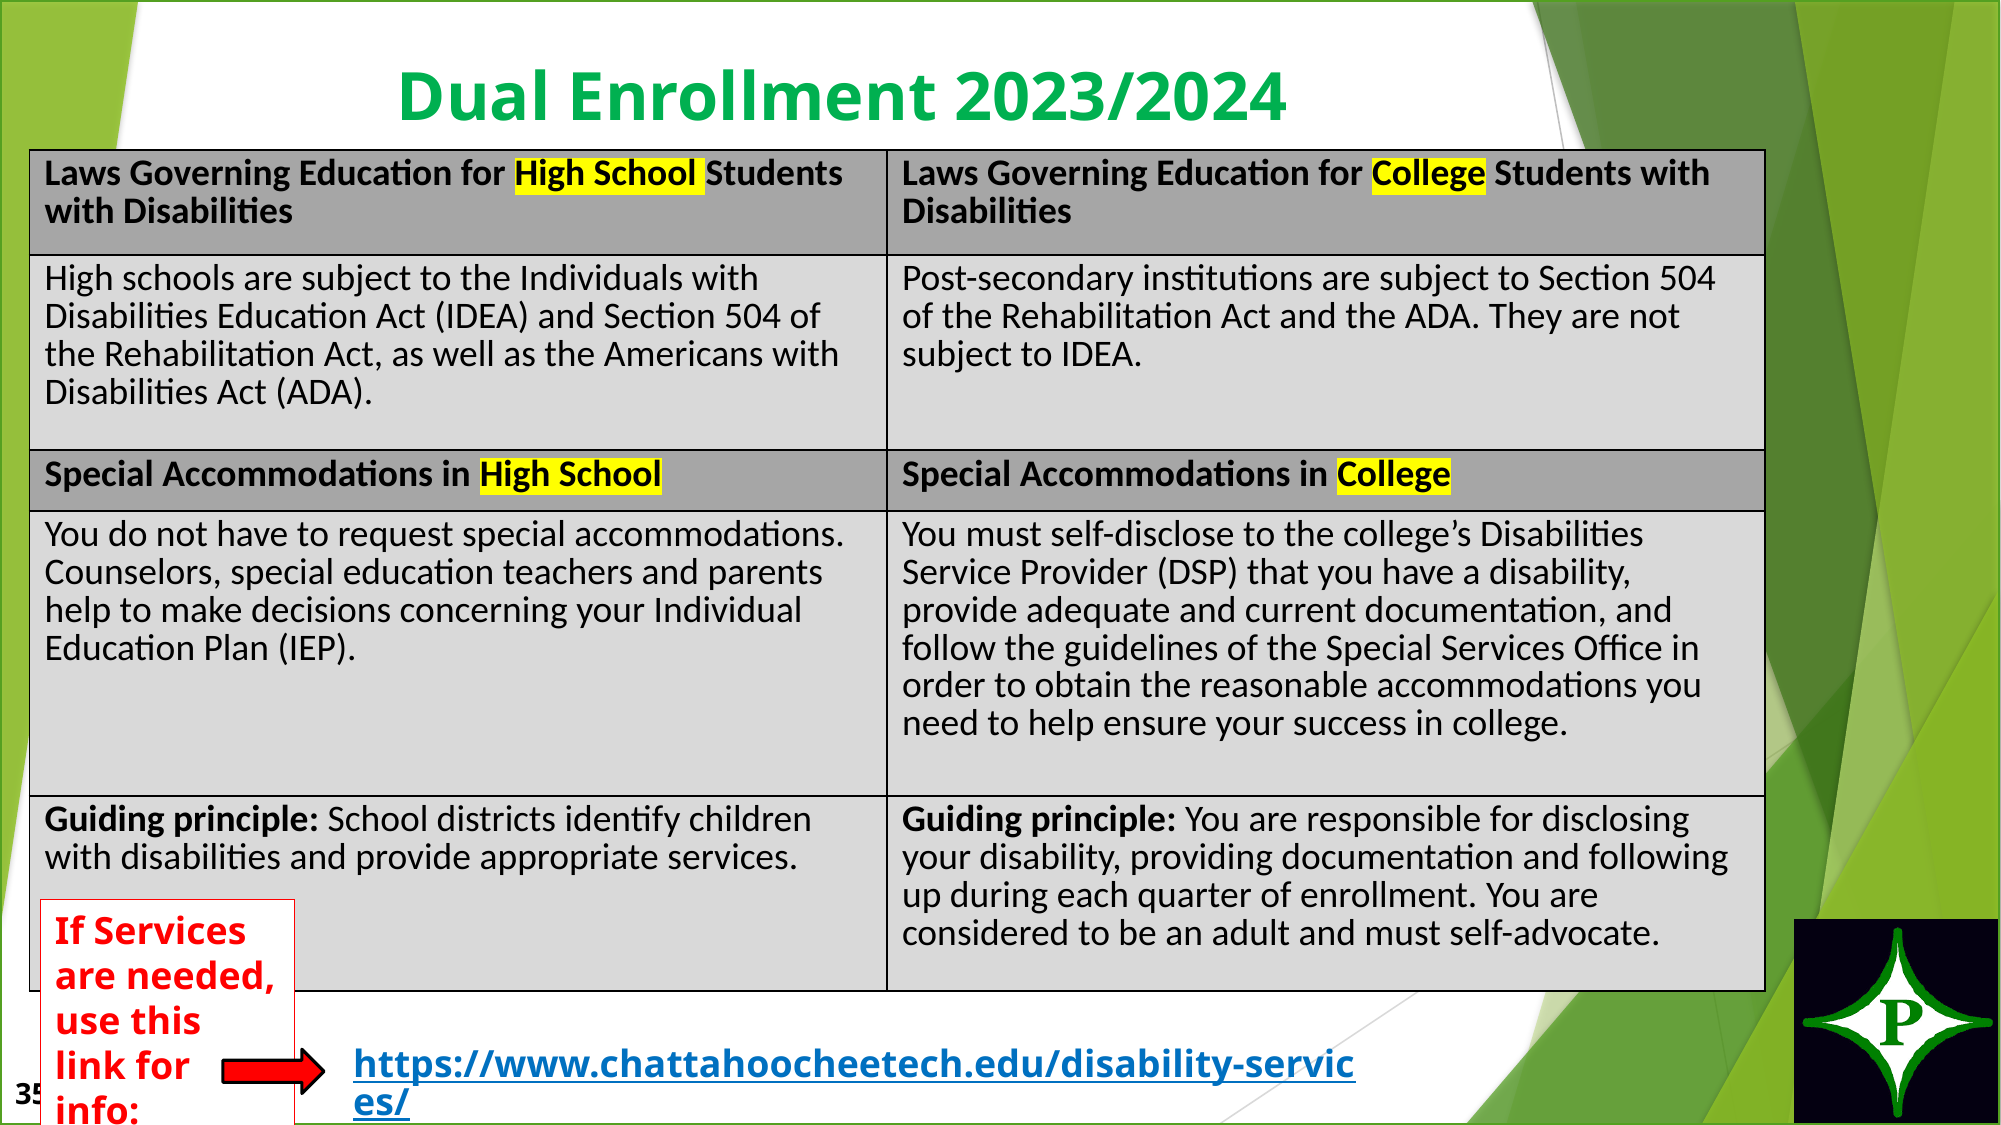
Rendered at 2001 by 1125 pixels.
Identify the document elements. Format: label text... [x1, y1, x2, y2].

table_header Laws Governing Education for College Students with Disabilities [888, 151, 1764, 254]
text_box [221, 1047, 326, 1095]
table_cell Guiding principle: You are responsible for disclosing your disability, providing documentation and following up during each quarter of enrollment. You are considered to be an adult and must self-advocate. [888, 797, 1764, 990]
table_cell You must self-disclose to the college’s Disabilities Service Provider (DSP) that you have a disability, provide adequate and current documentation, and follow the guidelines of the Special Services Office in order to obtain the reasonable accommodations you need to help ensure your success in college. [888, 512, 1764, 795]
slide_number 35 [0, 1065, 40, 1125]
text_box If Services are needed, use this link for info: [40, 899, 295, 1125]
text_box Dual Enrollment 2023/2024 [381, 46, 1308, 142]
table_cell Post-secondary institutions are subject to Section 504 of the Rehabilitation Act and the ADA. They are not subject to IDEA. [888, 256, 1764, 449]
table_header Laws Governing Education for High School Students with Disabilities [30, 151, 886, 254]
table_cell Special Accommodations in College [888, 451, 1764, 510]
table_cell You do not have to request special accommodations. Counselors, special education teachers and parents help to make decisions concerning your Individual Education Plan (IEP). [30, 512, 886, 795]
text_box [0, 0, 2000, 1125]
picture [1794, 919, 2000, 1125]
table_cell Guiding principle: School districts identify children with disabilities and provide appropriate services. [30, 797, 886, 990]
text_box https://www.chattahoocheetech.edu/disability-services/ [338, 1032, 1377, 1099]
table_cell High schools are subject to the Individuals with Disabilities Education Act (IDEA) and Section 504 of the Rehabilitation Act, as well as the Americans with Disabilities Act (ADA). [30, 256, 886, 449]
table_cell Special Accommodations in High School [30, 451, 886, 510]
